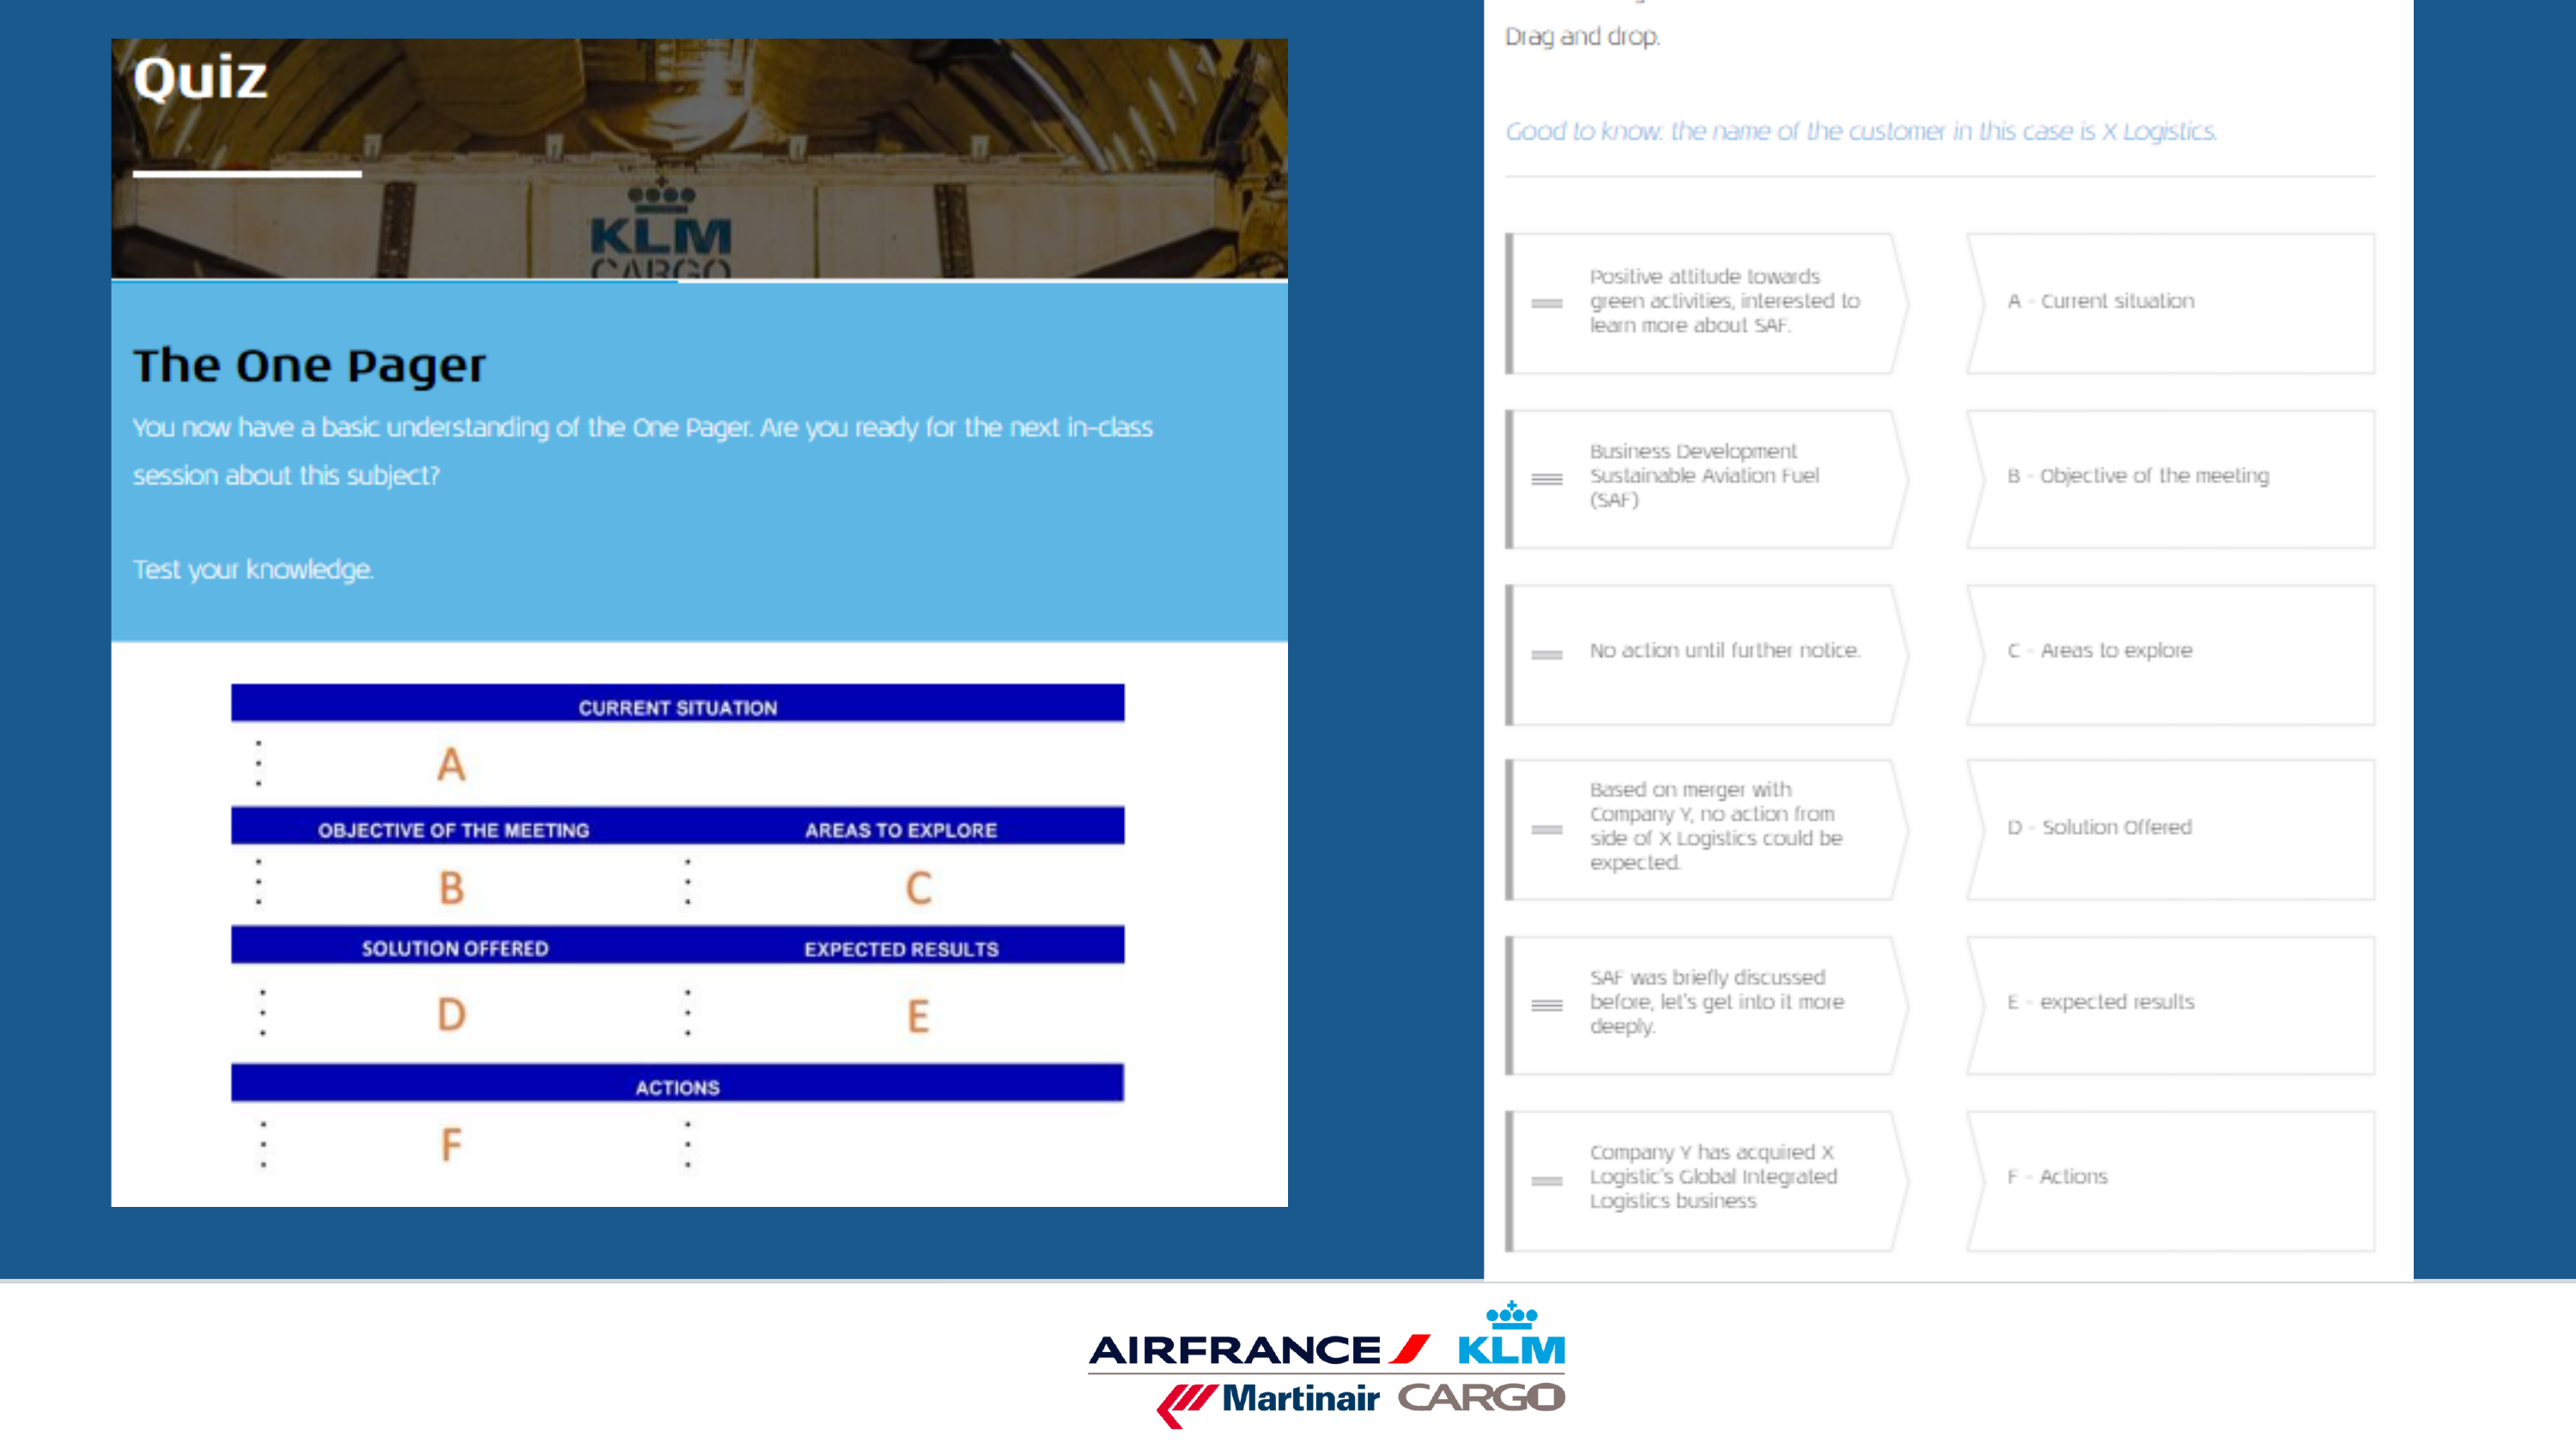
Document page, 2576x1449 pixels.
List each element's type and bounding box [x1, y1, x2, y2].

text_box [0, 0, 1484, 1281]
text_box [111, 39, 1289, 1207]
text_box [2415, 0, 2576, 1281]
text_box [1484, 0, 2415, 1282]
text_box [1061, 1282, 1591, 1449]
